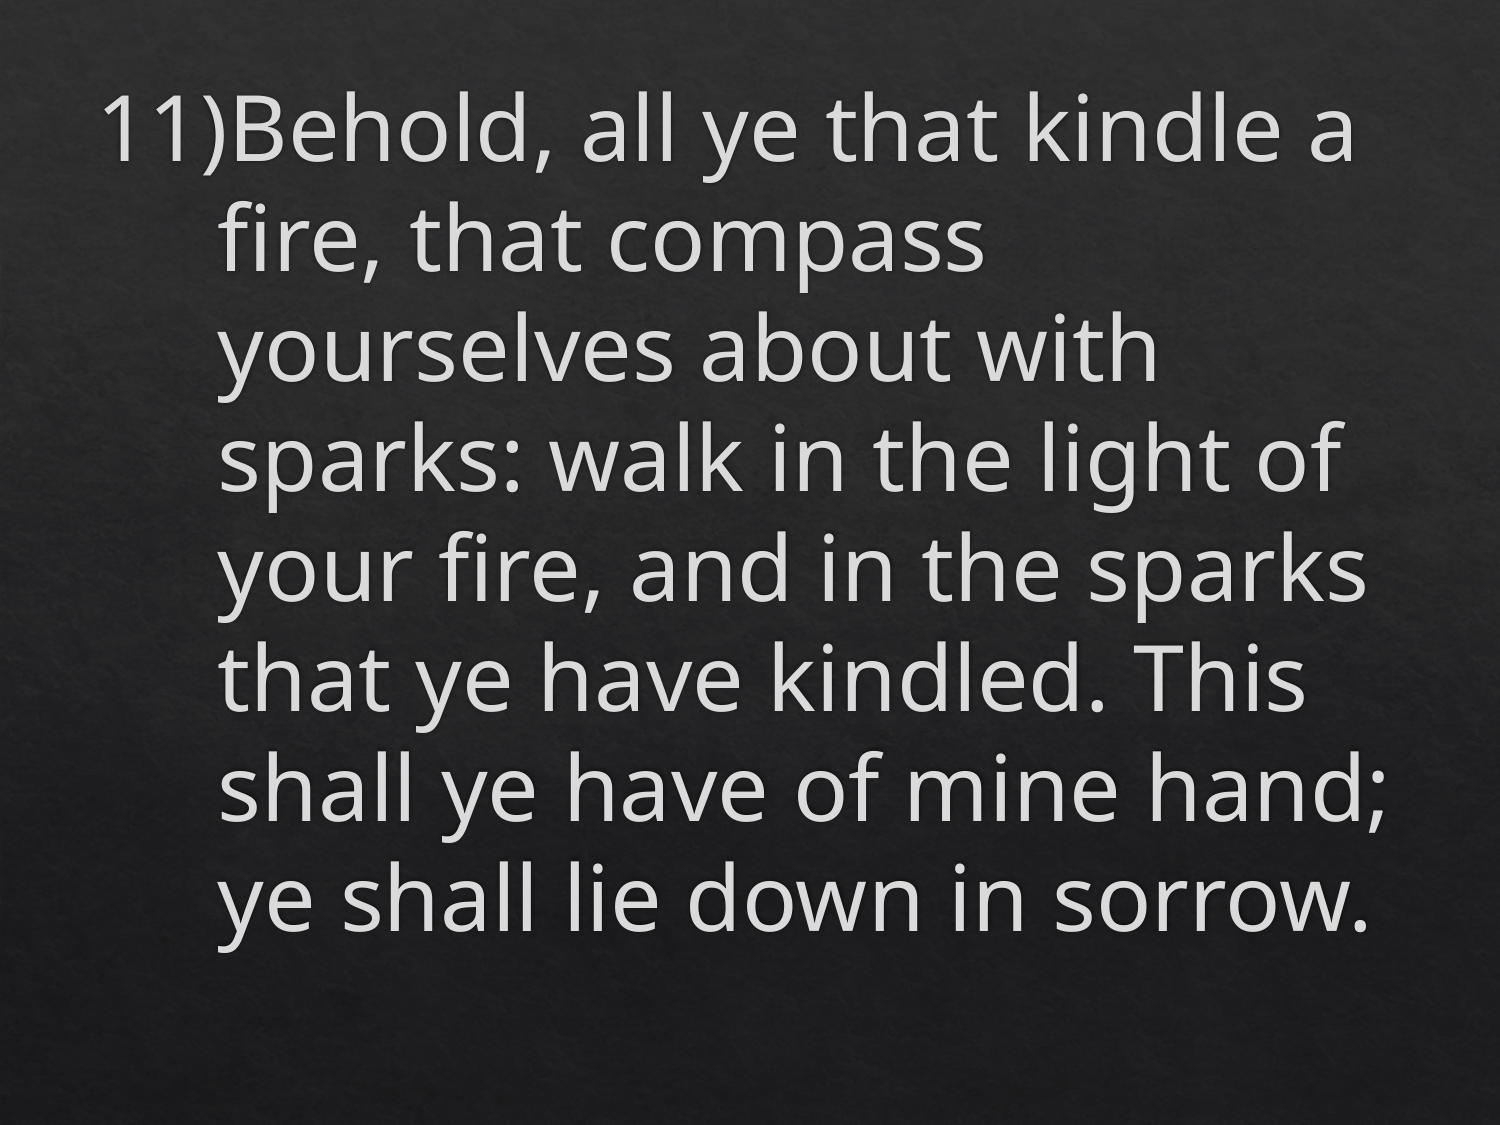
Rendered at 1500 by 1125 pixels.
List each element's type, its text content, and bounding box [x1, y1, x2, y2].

list Behold, all ye that kindle a fire, that compass yourselves about with sparks: walk in the light of your fire, and in the sparks that ye have kindled. This shall ye have of mine hand; ye shall lie down in sorrow. [75, 62, 1425, 1088]
